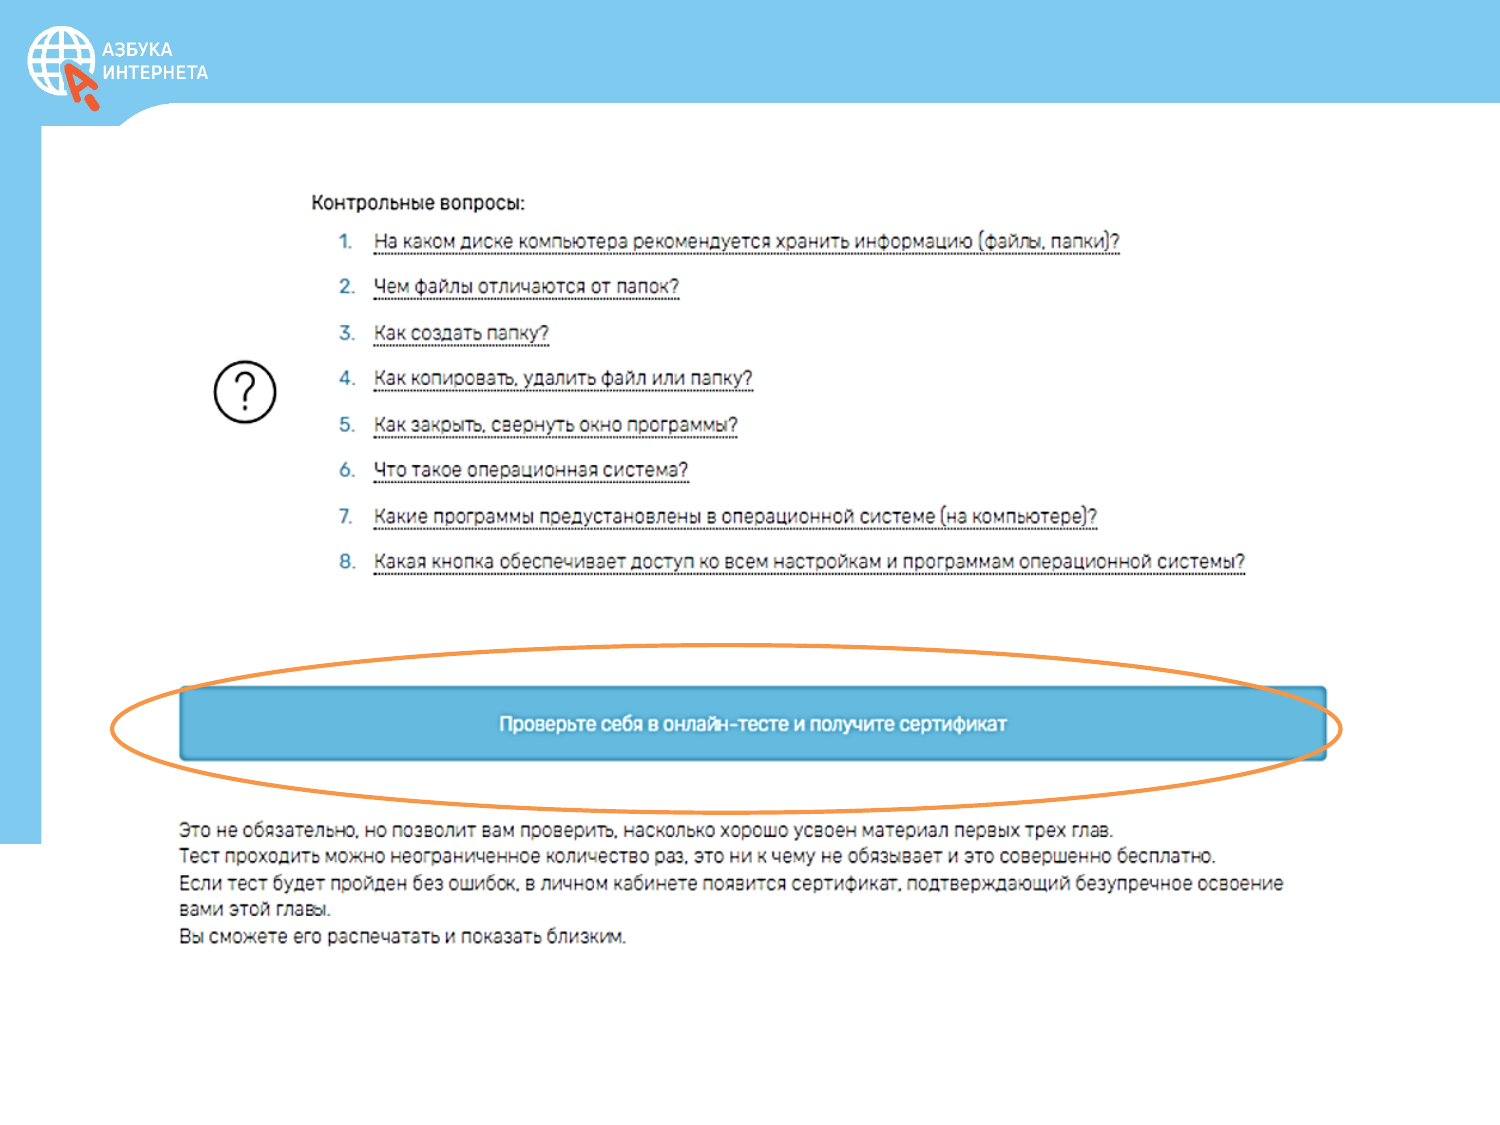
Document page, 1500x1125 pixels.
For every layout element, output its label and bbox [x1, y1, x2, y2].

picture [0, 0, 1500, 977]
